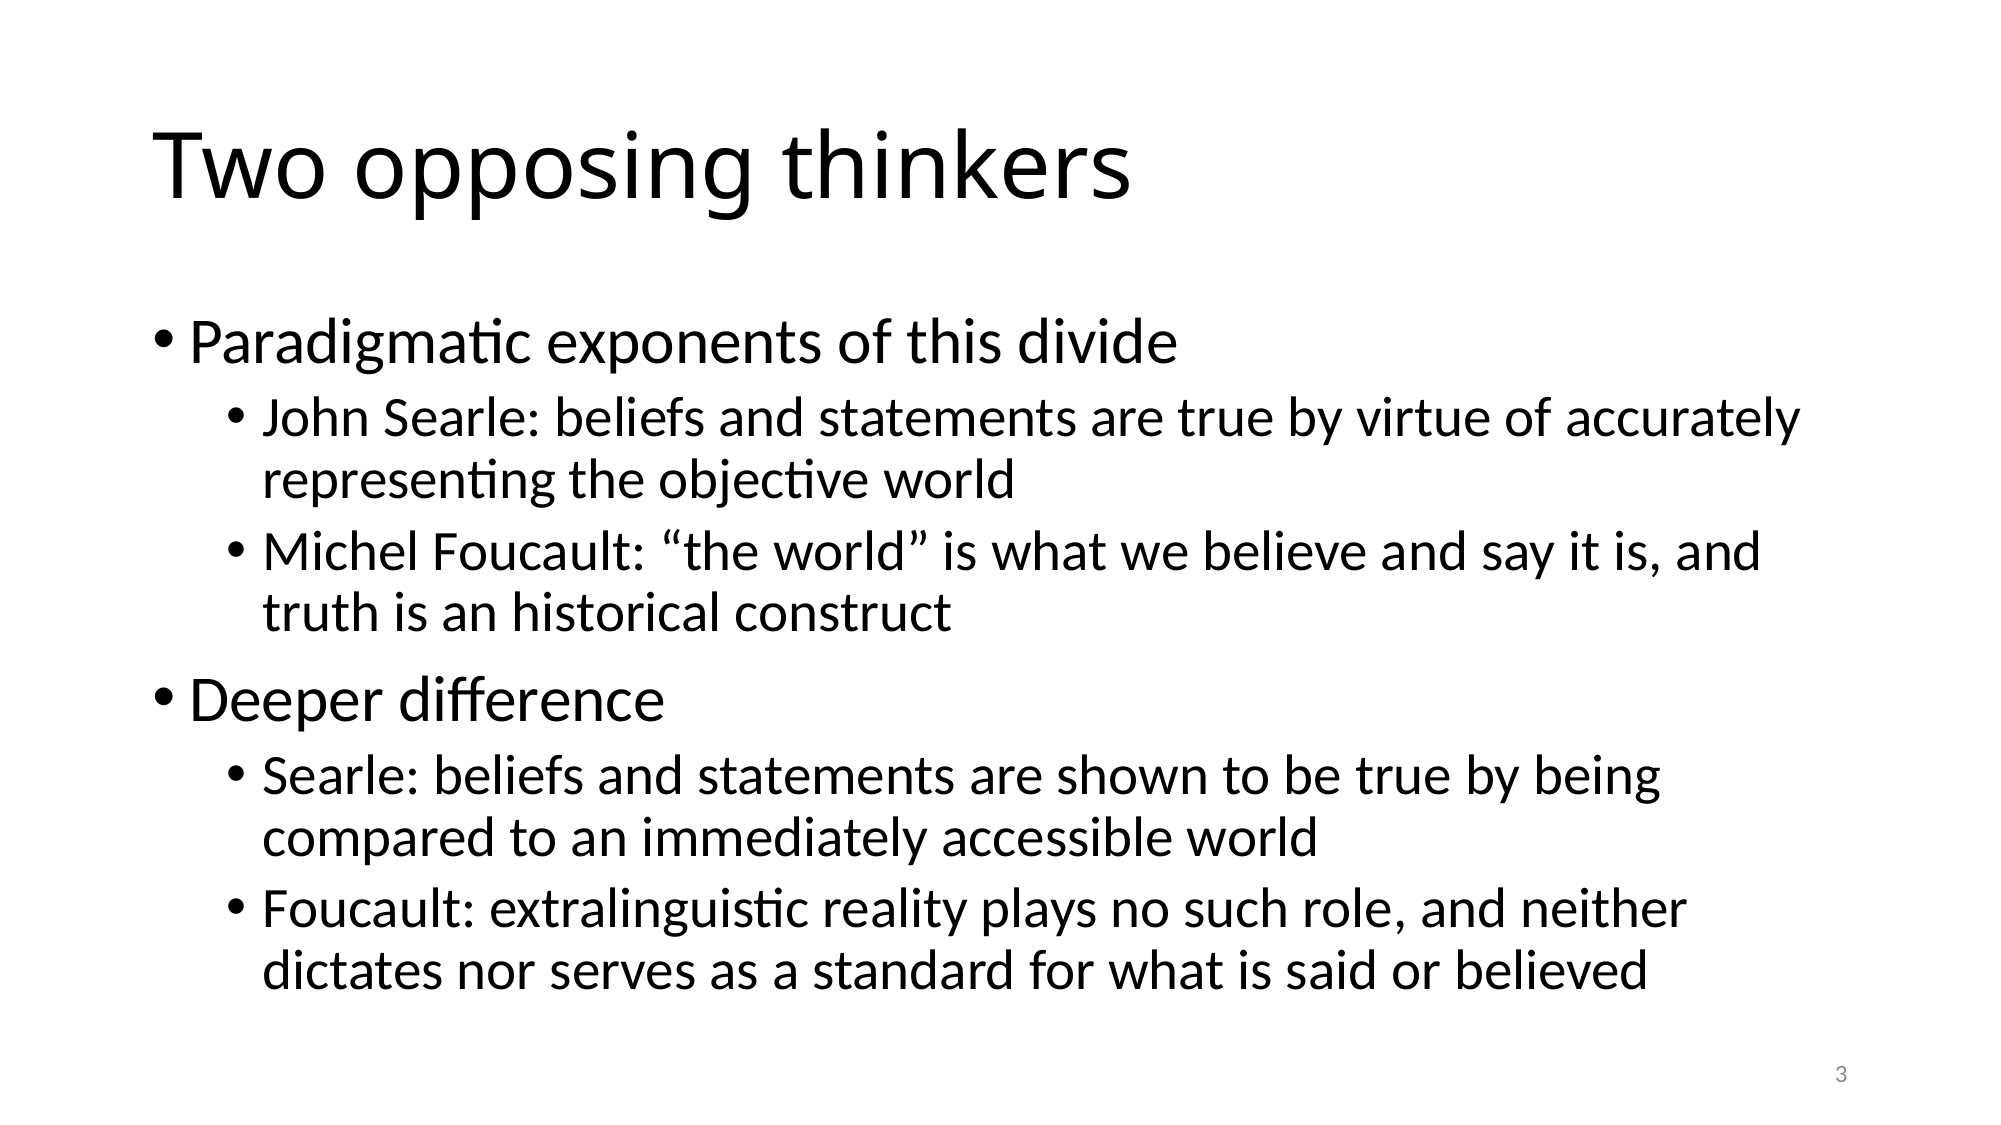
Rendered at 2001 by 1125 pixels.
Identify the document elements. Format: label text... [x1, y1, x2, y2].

title Two opposing thinkers [137, 59, 1863, 278]
list Paradigmatic exponents of this divide John Searle: beliefs and statements are true by virtue of accurately representing the objective world Michel Foucault: “the world” is what we believe and say it is, and truth is an historical construct Deeper difference Searle: beliefs and statements are shown to be true by being compared to an immediately accessible world Foucault: extralinguistic reality plays no such role, and neither dictates nor serves as a standard for what is said or believed [137, 299, 1863, 1014]
slide_number 3 [1412, 1042, 1863, 1103]
